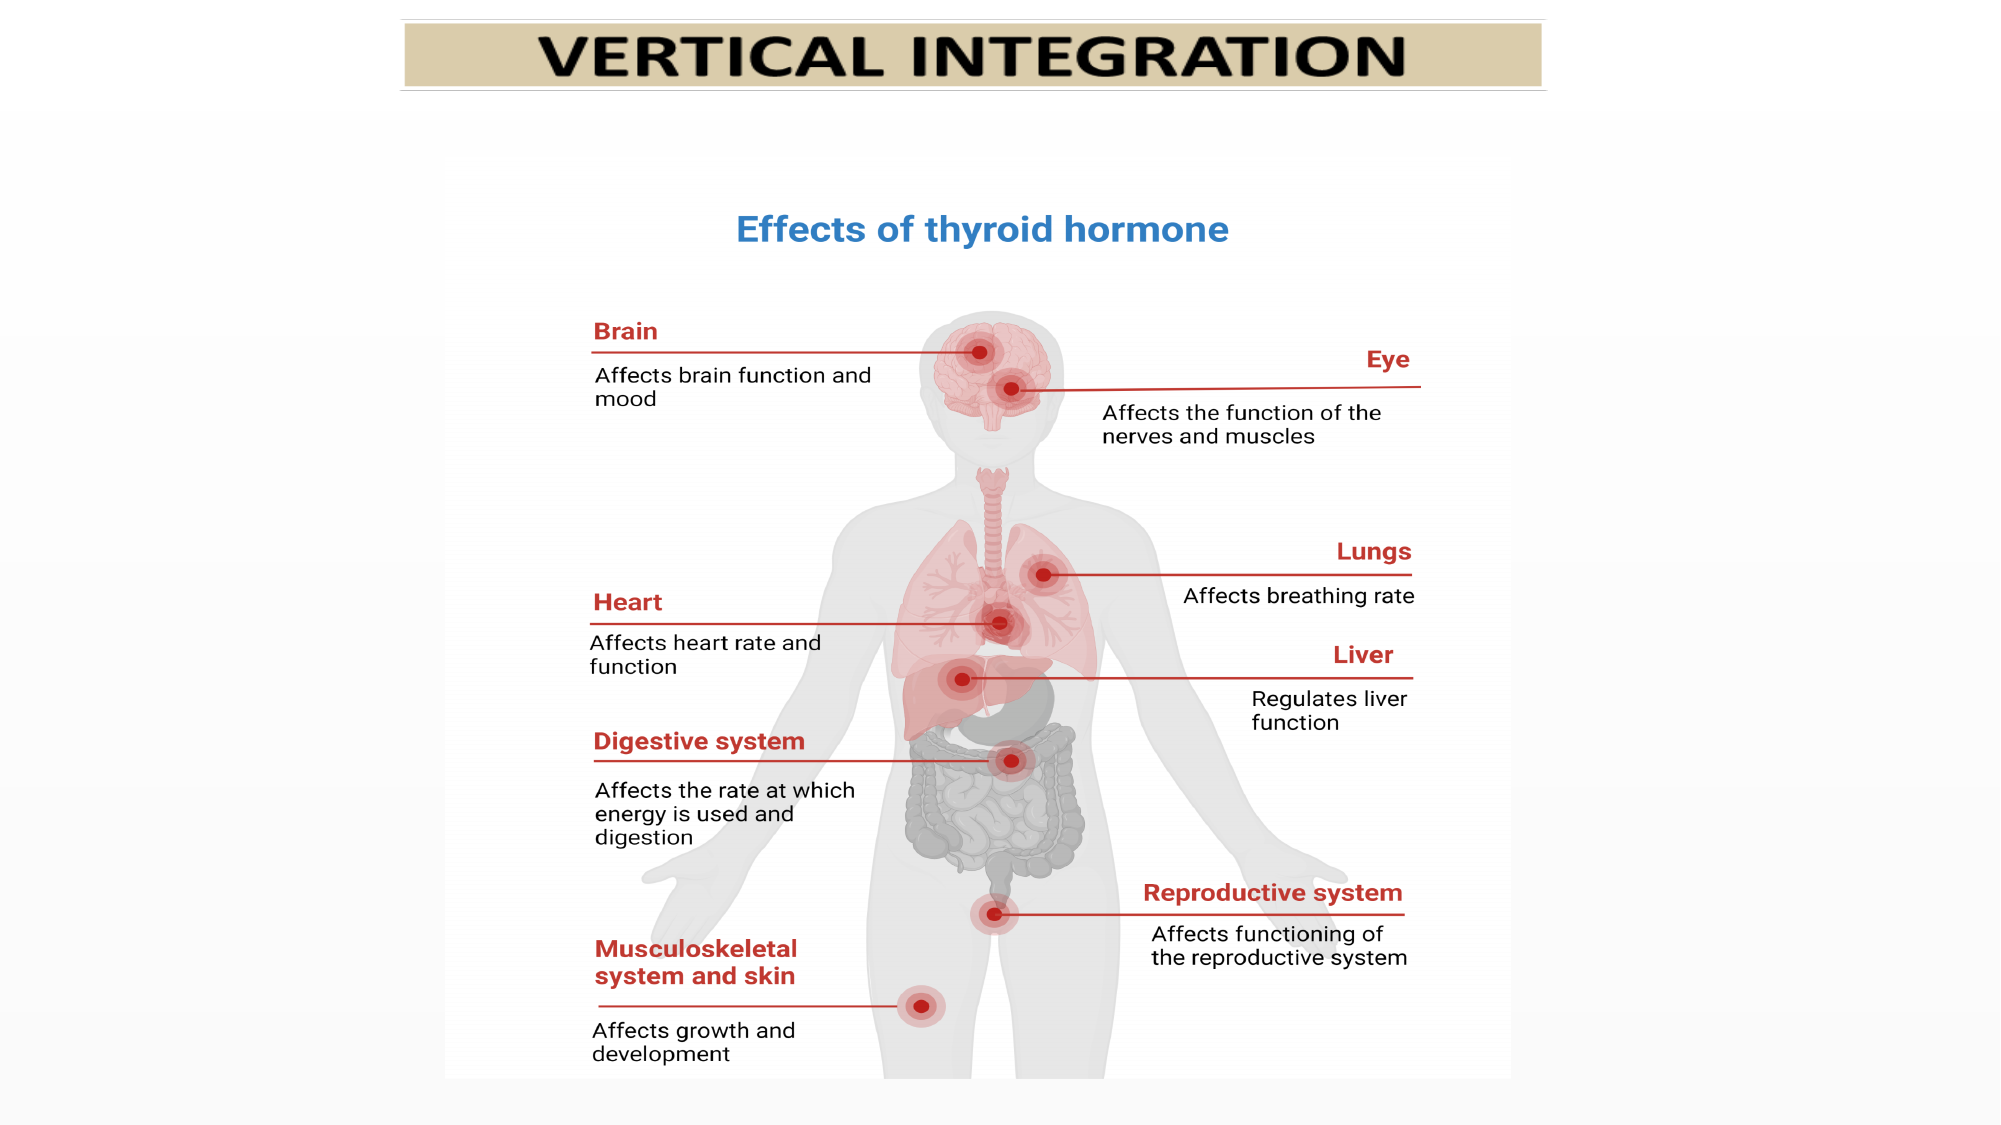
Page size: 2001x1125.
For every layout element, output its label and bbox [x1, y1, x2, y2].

picture [445, 157, 1512, 1079]
picture [399, 0, 1548, 131]
